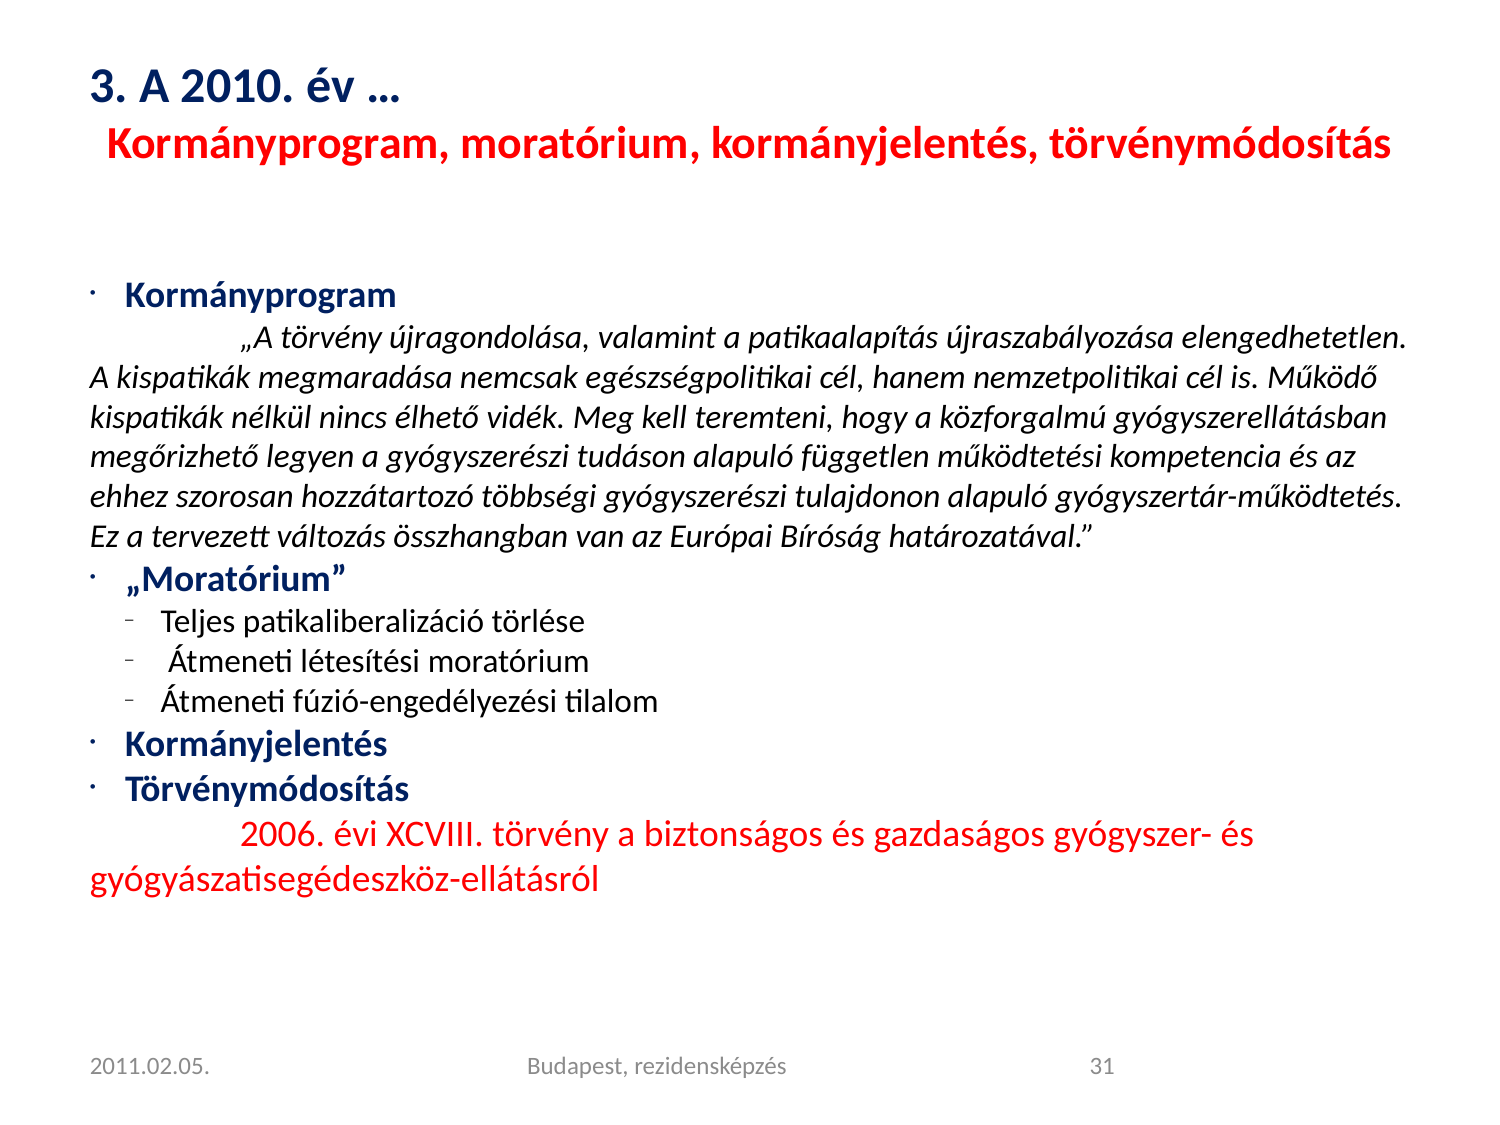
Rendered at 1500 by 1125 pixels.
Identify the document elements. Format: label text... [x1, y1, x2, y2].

text_box <szám> [1074, 1042, 1425, 1103]
text_box 2011.02.05. [74, 1042, 425, 1103]
text_box Kormányprogram „A törvény újragondolása, valamint a patikaalapítás újraszabályozása elengedhetetlen. A kispatikák megmaradása nemcsak egészségpolitikai cél, hanem nemzetpolitikai cél is. Működő kispatikák nélkül nincs élhető vidék. Meg kell teremteni, hogy a közforgalmú gyógyszerellátásban megőrizhető legyen a gyógyszerészi tudáson alapuló független működtetési kompetencia és az ehhez szorosan hozzátartozó többségi gyógyszerészi tulajdonon alapuló gyógyszertár-működtetés. Ez a tervezett változás összhangban van az Európai Bíróság határozatával.” „Moratórium” Teljes patikaliberalizáció törlése Átmeneti létesítési moratórium Átmeneti fúzió-engedélyezési tilalom Kormányjelentés Törvénymódosítás 2006. évi XCVIII. törvény a biztonságos és gazdaságos gyógyszer- és gyógyászatisegédeszköz-ellátásról [75, 262, 1425, 1005]
text_box Budapest, rezidensképzés [512, 1042, 988, 1103]
text_box 3. A 2010. év … Kormányprogram, moratórium, kormányjelentés, törvénymódosítás [75, 45, 1425, 233]
